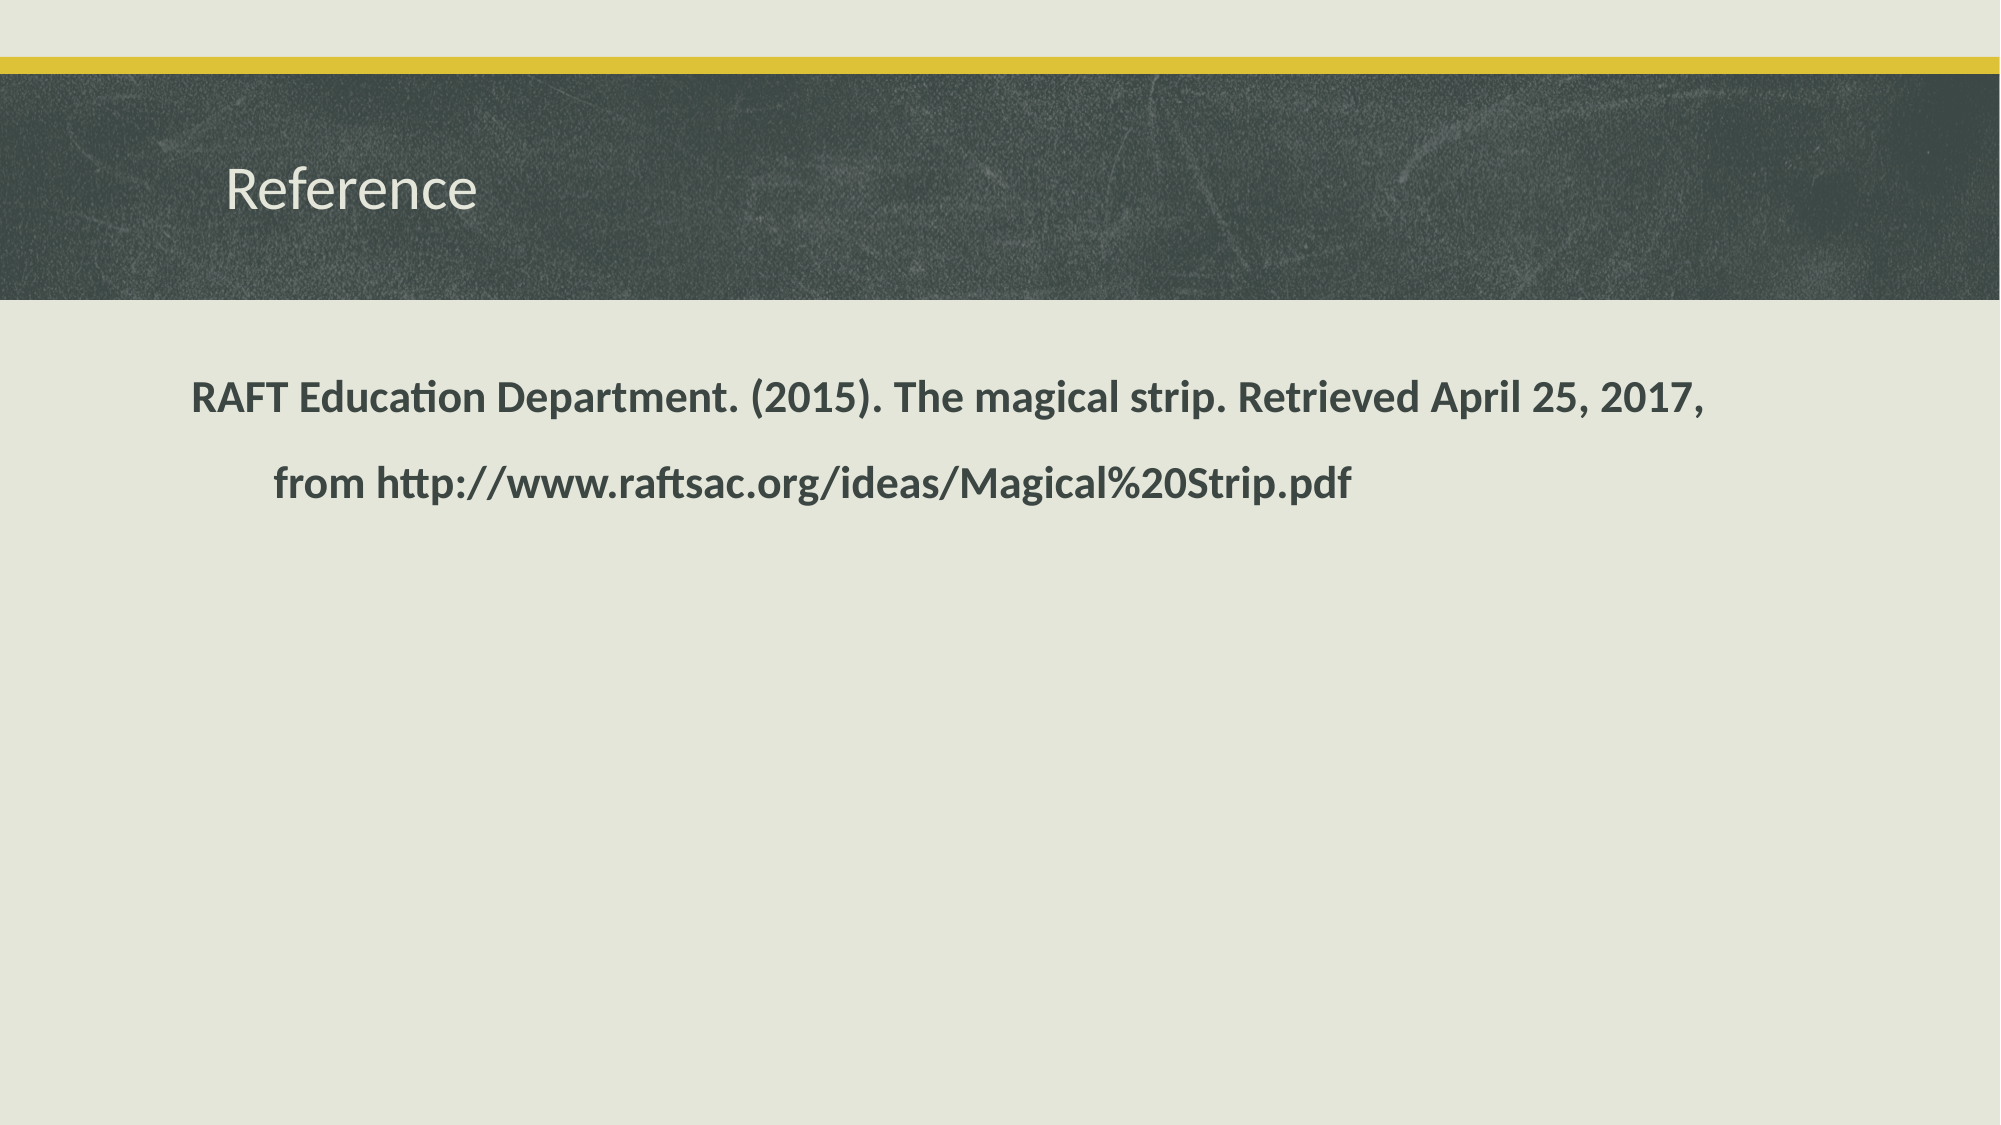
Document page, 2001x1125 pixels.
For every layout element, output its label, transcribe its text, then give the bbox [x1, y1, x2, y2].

title Reference [210, 76, 1790, 300]
picture [0, 74, 2000, 300]
list RAFT Education Department. (2015). The magical strip. Retrieved April 25, 2017, from http://www.raftsac.org/ideas/Magical%20Strip.pdf [176, 359, 1790, 1014]
